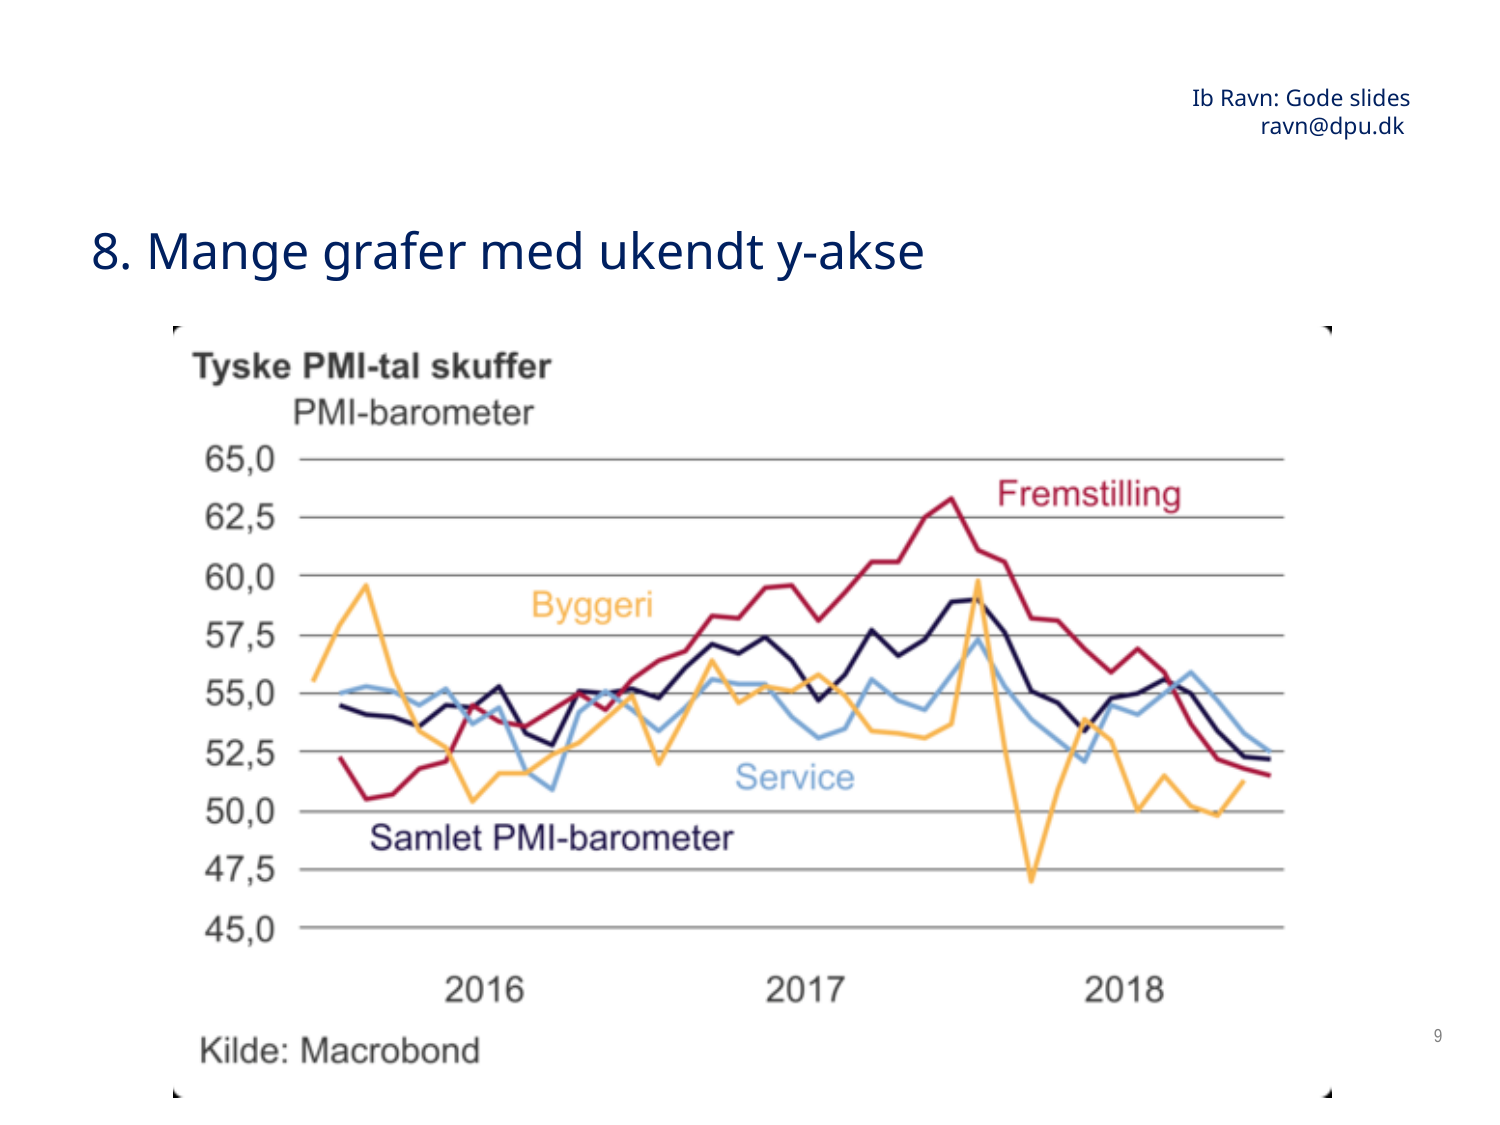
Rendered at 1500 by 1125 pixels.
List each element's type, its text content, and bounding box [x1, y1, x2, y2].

title 8. Mange grafer med ukendt y-akse [90, 196, 1415, 280]
slide_number 9 [1335, 1022, 1443, 1047]
picture [173, 325, 1332, 1099]
